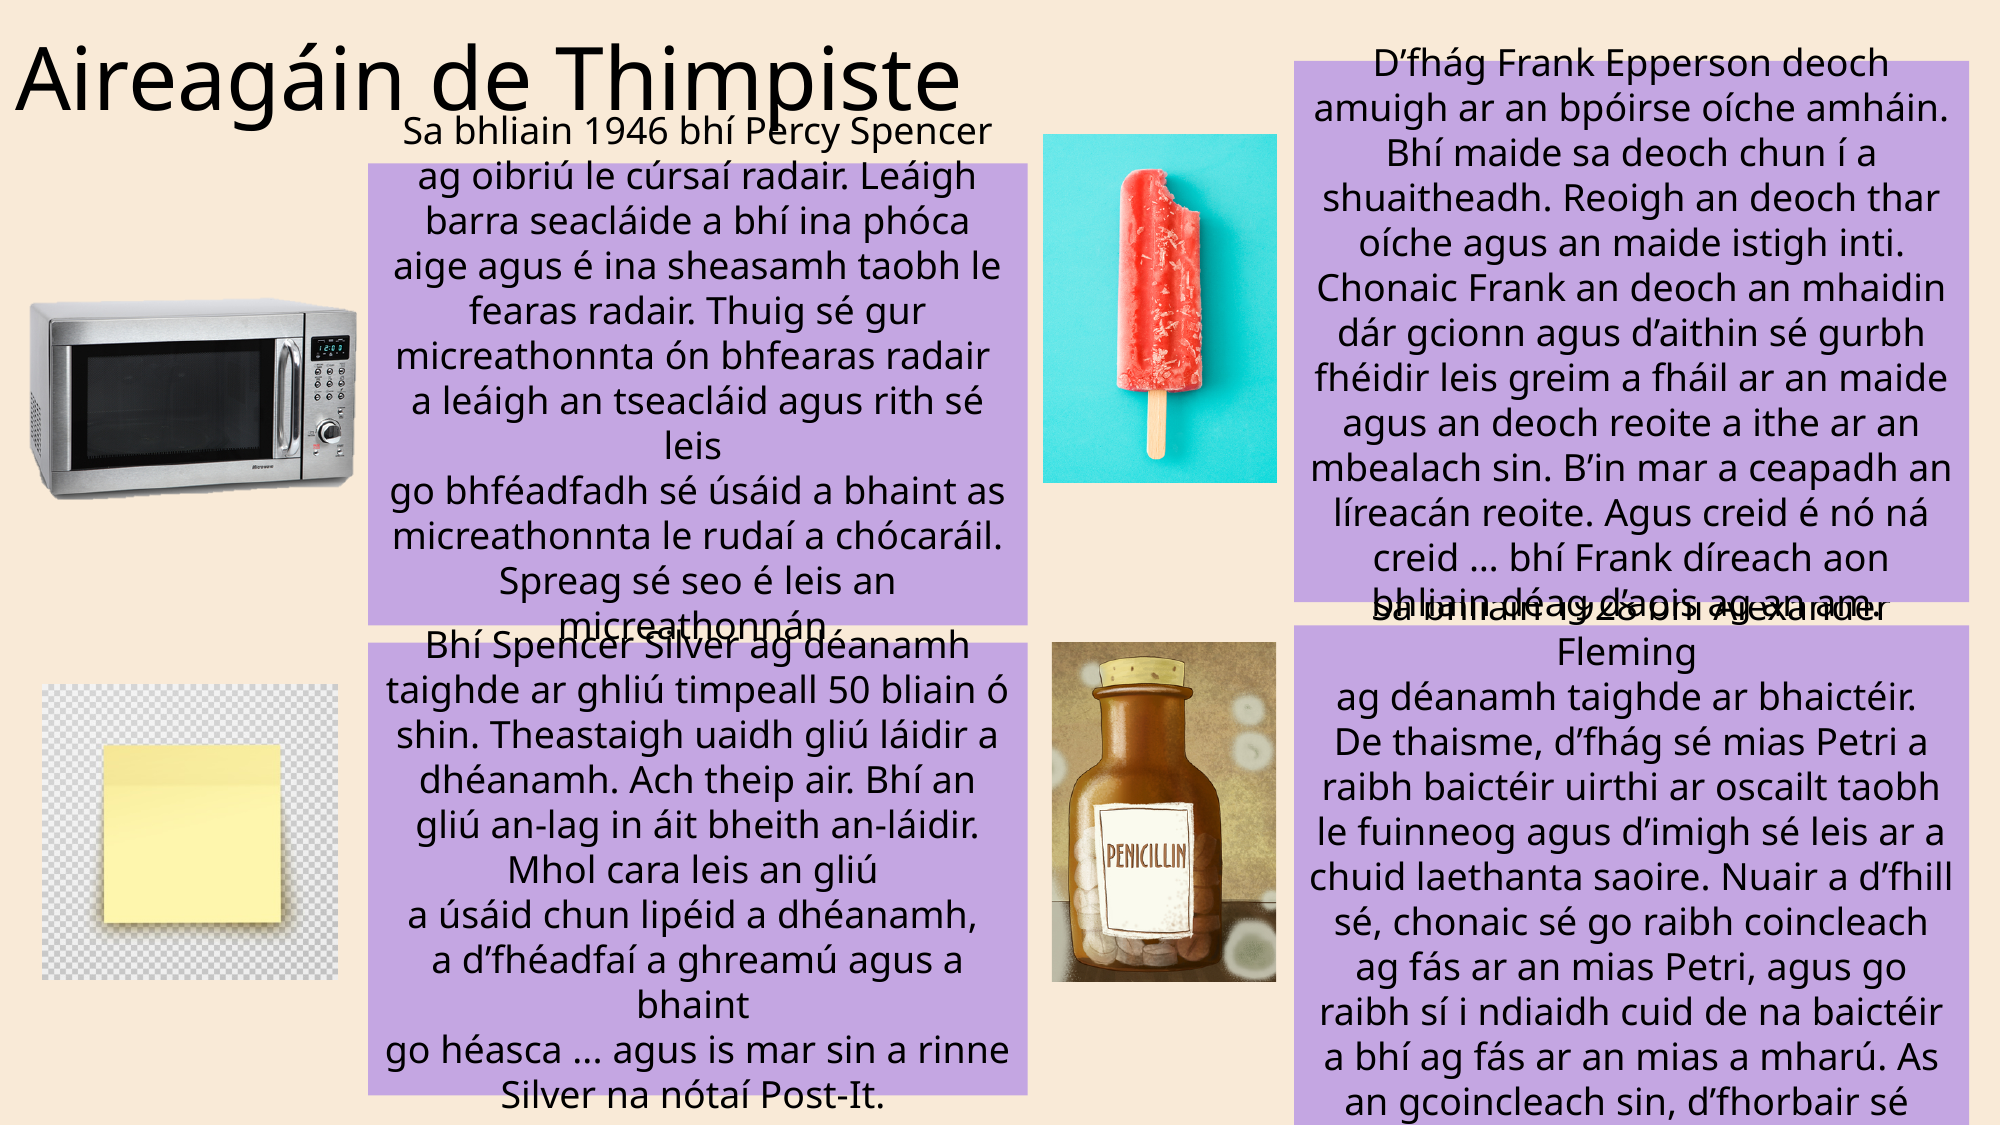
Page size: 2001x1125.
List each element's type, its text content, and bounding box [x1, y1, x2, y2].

text_box Bhí Spencer Silver ag déanamh taighde ar ghliú timpeall 50 bliain ó shin. Theastaigh uaidh gliú láidir a dhéanamh. Ach theip air. Bhí an gliú an-lag in áit bheith an-láidir. Mhol cara leis an gliú a úsáid chun lipéid a dhéanamh, a d’fhéadfaí a ghreamú agus a bhaint go héasca ... agus is mar sin a rinne Silver na nótaí Post-It. [367, 641, 1029, 1097]
picture [42, 684, 338, 980]
text_box Sa bhliain 1946 bhí Percy Spencer ag oibriú le cúrsaí radair. Leáigh barra seacláide a bhí ina phóca aige agus é ina sheasamh taobh le fearas radair. Thuig sé gur micreathonnta ón bhfearas radair a leáigh an tseacláid agus rith sé leis go bhféadfadh sé úsáid a bhaint as micreathonnta le rudaí a chócaráil. Spreag sé seo é leis an micreathonnán a cheapadh. [367, 162, 1029, 626]
picture [0, 244, 403, 528]
picture [1043, 134, 1277, 483]
picture [1051, 642, 1277, 982]
title Aireagáin de Thimpiste [0, 0, 1044, 164]
text_box Sa bhliain 1928 bhí Alexander Fleming ag déanamh taighde ar bhaictéir. De thaisme, d’fhág sé mias Petri a raibh baictéir uirthi ar oscailt taobh le fuinneog agus d’imigh sé leis ar a chuid laethanta saoire. Nuair a d’fhill sé, chonaic sé go raibh coincleach ag fás ar an mias Petri, agus go raibh sí i ndiaidh cuid de na baictéir a bhí ag fás ar an mias a mharú. As an gcoincleach sin, d’fhorbair sé an t-antaibheathach peinicillin. [1293, 624, 1970, 1125]
text_box D’fhág Frank Epperson deoch amuigh ar an bpóirse oíche amháin. Bhí maide sa deoch chun í a shuaitheadh. Reoigh an deoch thar oíche agus an maide istigh inti. Chonaic Frank an deoch an mhaidin dár gcionn agus d’aithin sé gurbh fhéidir leis greim a fháil ar an maide agus an deoch reoite a ithe ar an mbealach sin. B’in mar a ceapadh an líreacán reoite. Agus creid é nó ná creid … bhí Frank díreach aon bhliain déag d’aois ag an am. [1293, 60, 1970, 603]
